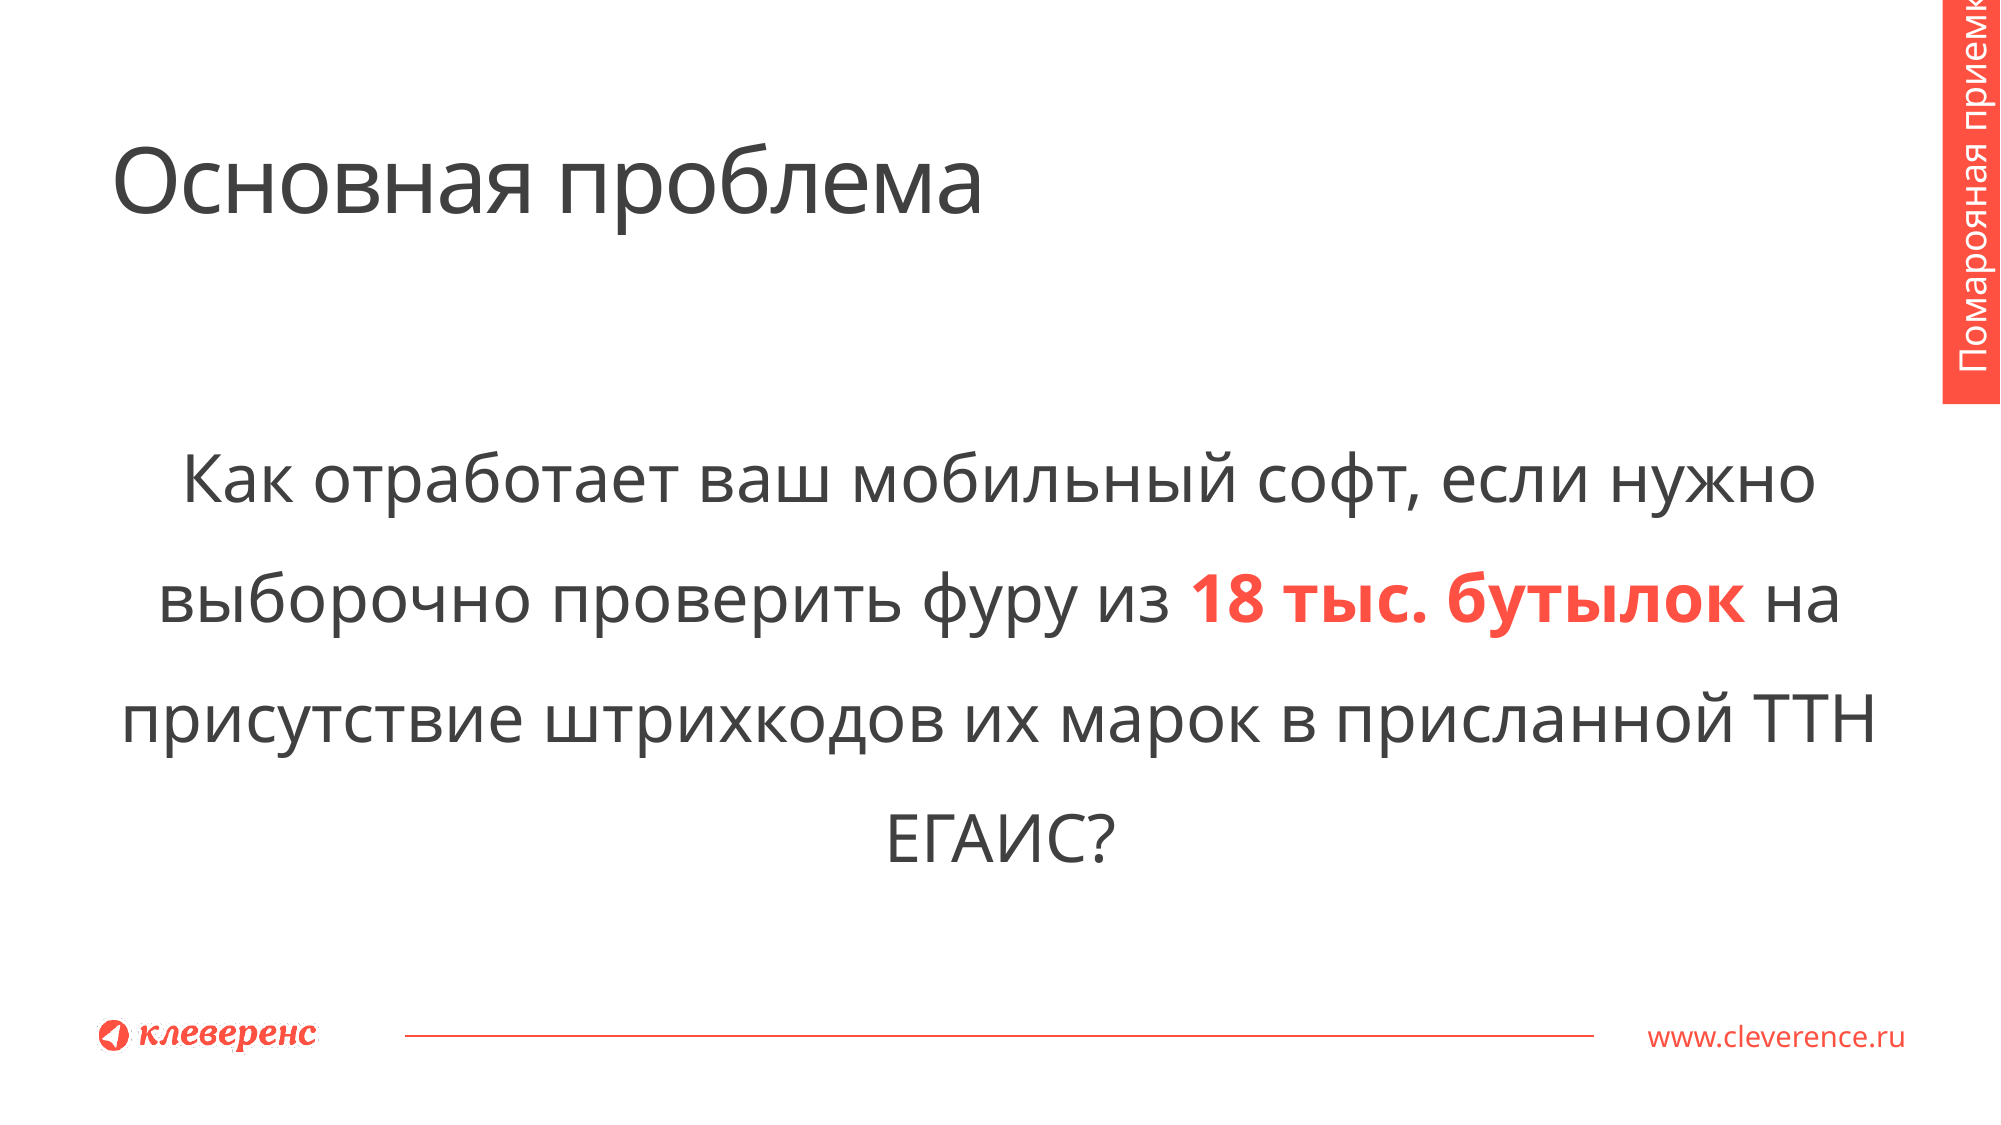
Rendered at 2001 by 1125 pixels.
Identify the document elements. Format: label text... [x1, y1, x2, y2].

title Основная проблема [95, 109, 1906, 262]
text_box Помарояная приемка [1942, 0, 2000, 405]
text_box www.cleverence.ru [1632, 1010, 1921, 1061]
picture [95, 1016, 320, 1055]
text_box Как отработает ваш мобильный софт, если нужно выборочно проверить фуру из 18 тыс. бутылок на присутствие штрихкодов их марок в присланной ТТН ЕГАИС? [95, 388, 1906, 884]
